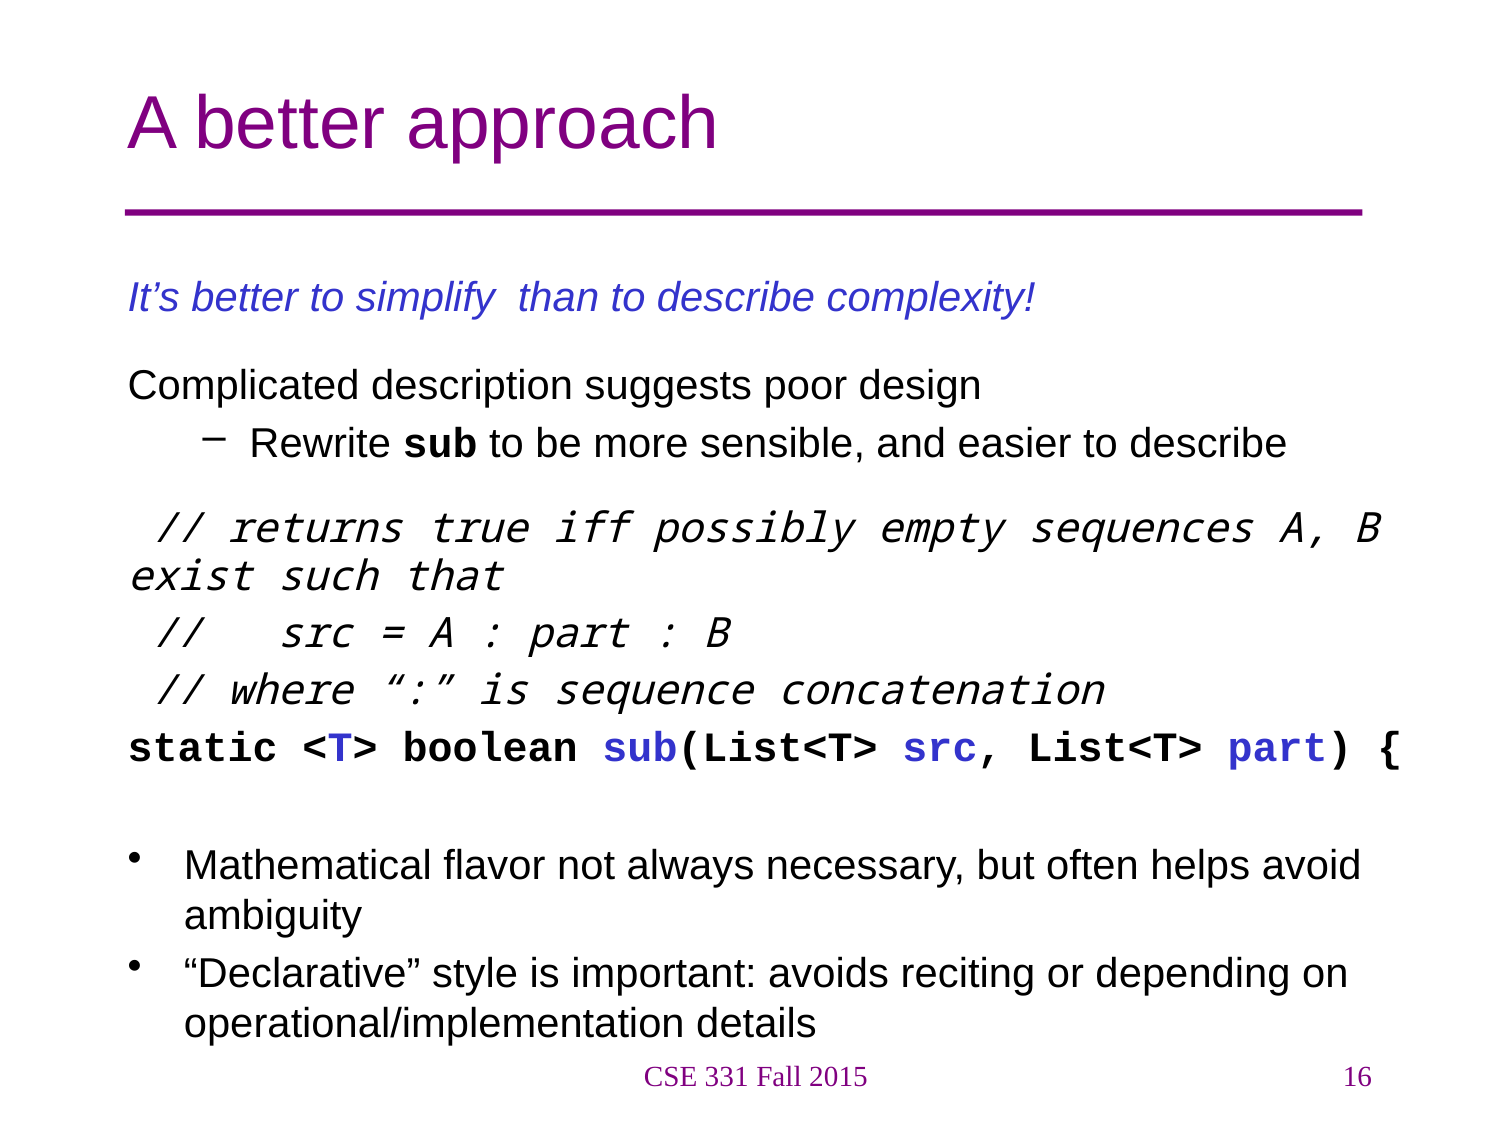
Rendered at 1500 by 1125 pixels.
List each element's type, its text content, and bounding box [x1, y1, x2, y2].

title A better approach [112, 24, 1388, 213]
footer CSE 331 Fall 2015 [474, 1049, 1038, 1125]
list It’s better to simplify than to describe complexity! Complicated description suggests poor design Rewrite sub to be more sensible, and easier to describe // returns true iff possibly empty sequences A, B exist such that // src = A : part : B // where “:” is sequence concatenation static <T> boolean sub(List<T> src, List<T> part) { Mathematical flavor not always necessary, but often helps avoid ambiguity “Declarative” style is important: avoids reciting or depending on operational/implementation details [112, 262, 1438, 1063]
slide_number 16 [1074, 1049, 1388, 1125]
